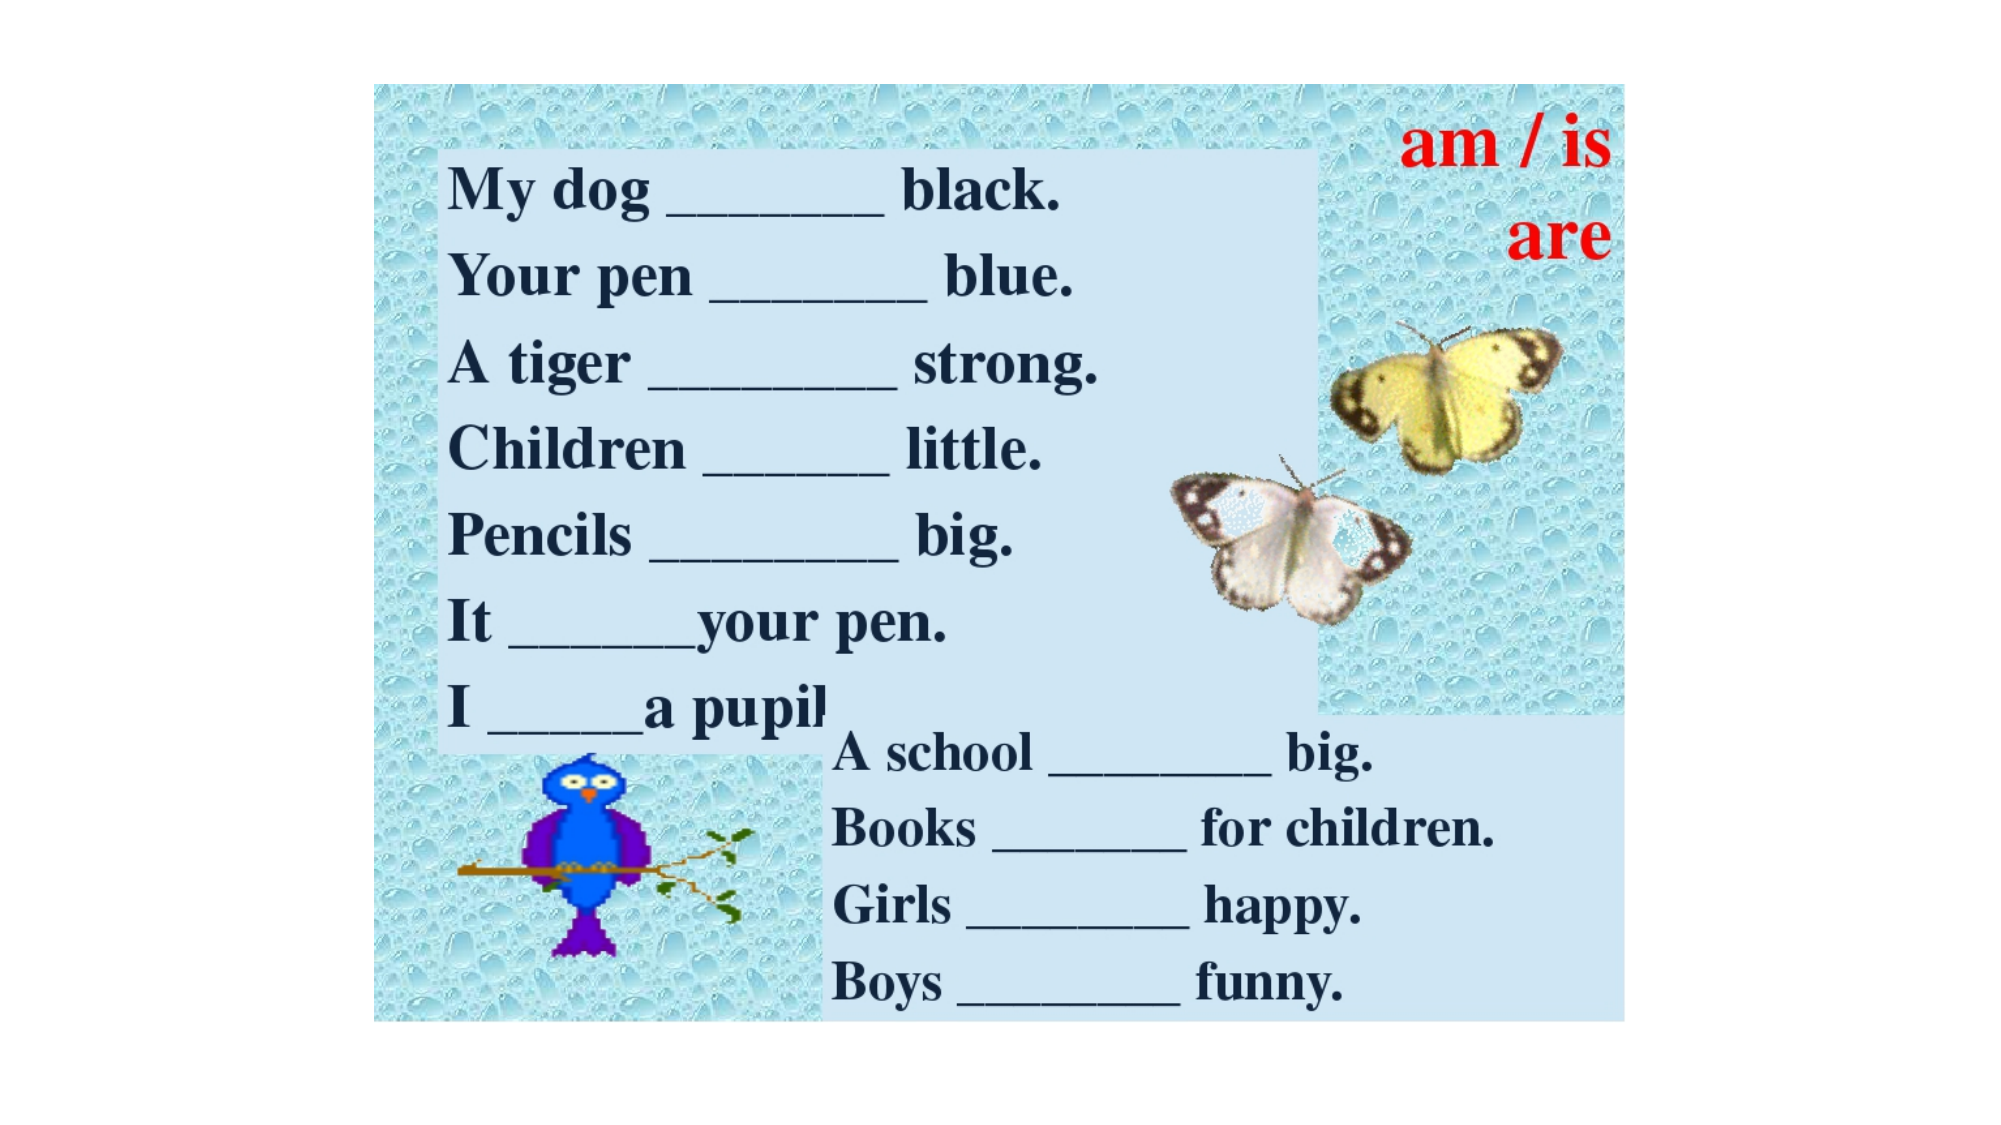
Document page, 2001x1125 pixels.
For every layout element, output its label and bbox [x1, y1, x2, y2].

list [374, 84, 1626, 1023]
